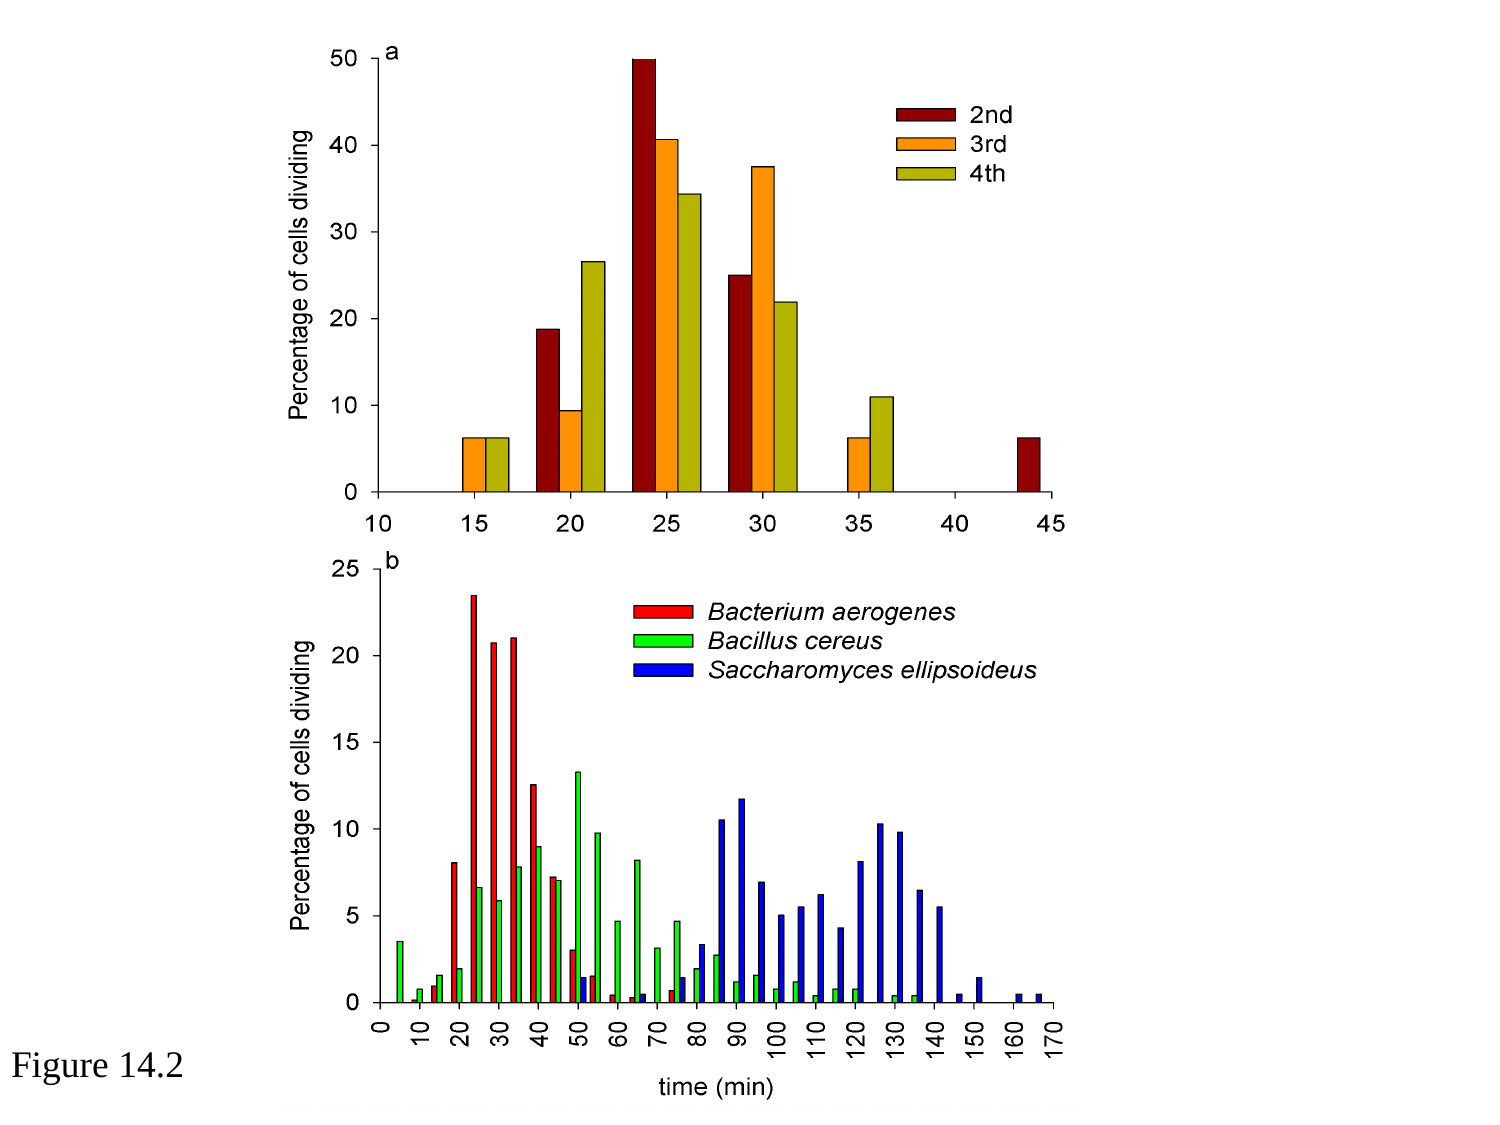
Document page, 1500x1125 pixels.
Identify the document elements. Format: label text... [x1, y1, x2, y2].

text_box Figure 14.2 [0, 1032, 209, 1092]
picture [276, 29, 1084, 1107]
